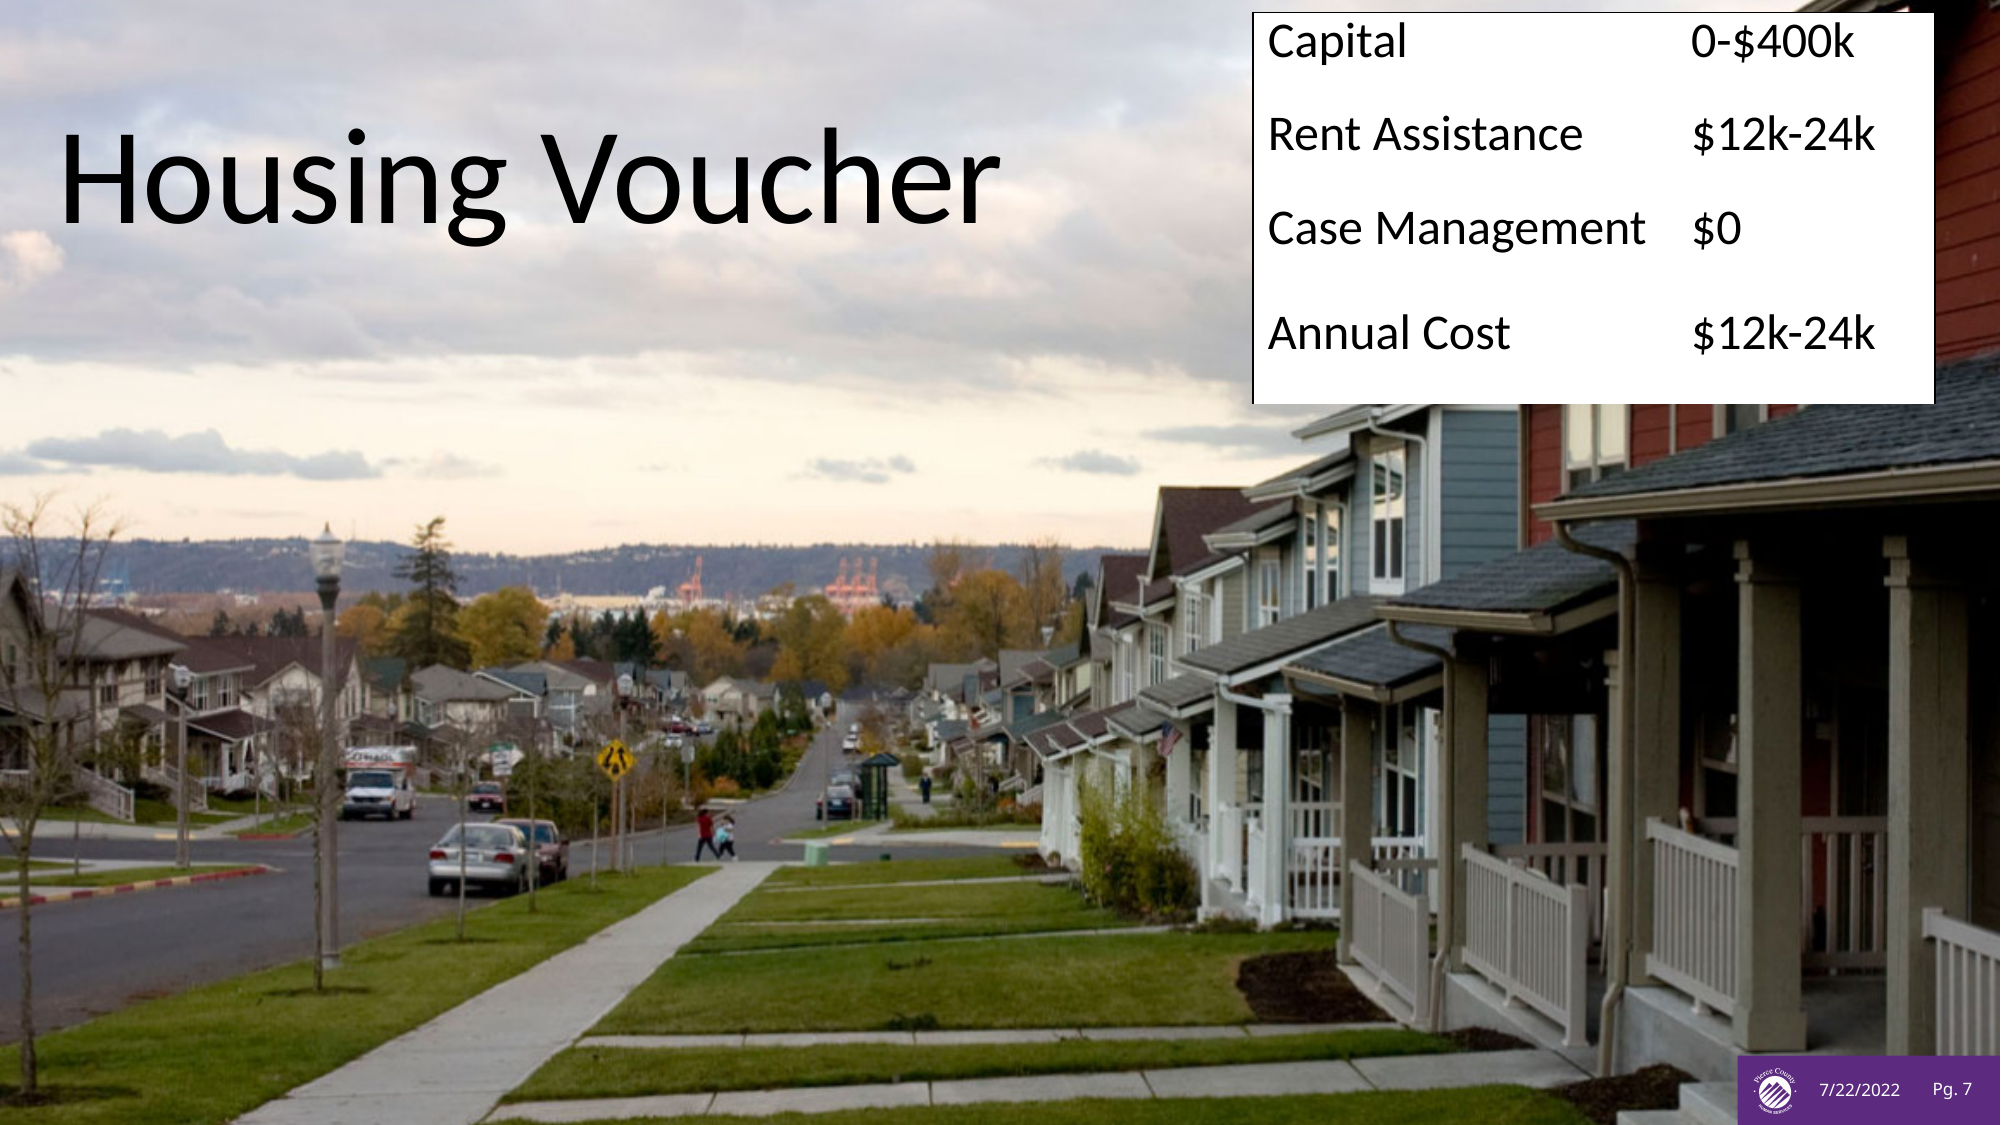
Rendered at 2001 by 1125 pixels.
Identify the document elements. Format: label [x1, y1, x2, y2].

picture [0, 0, 2000, 1125]
text_box [1737, 1055, 2000, 1125]
